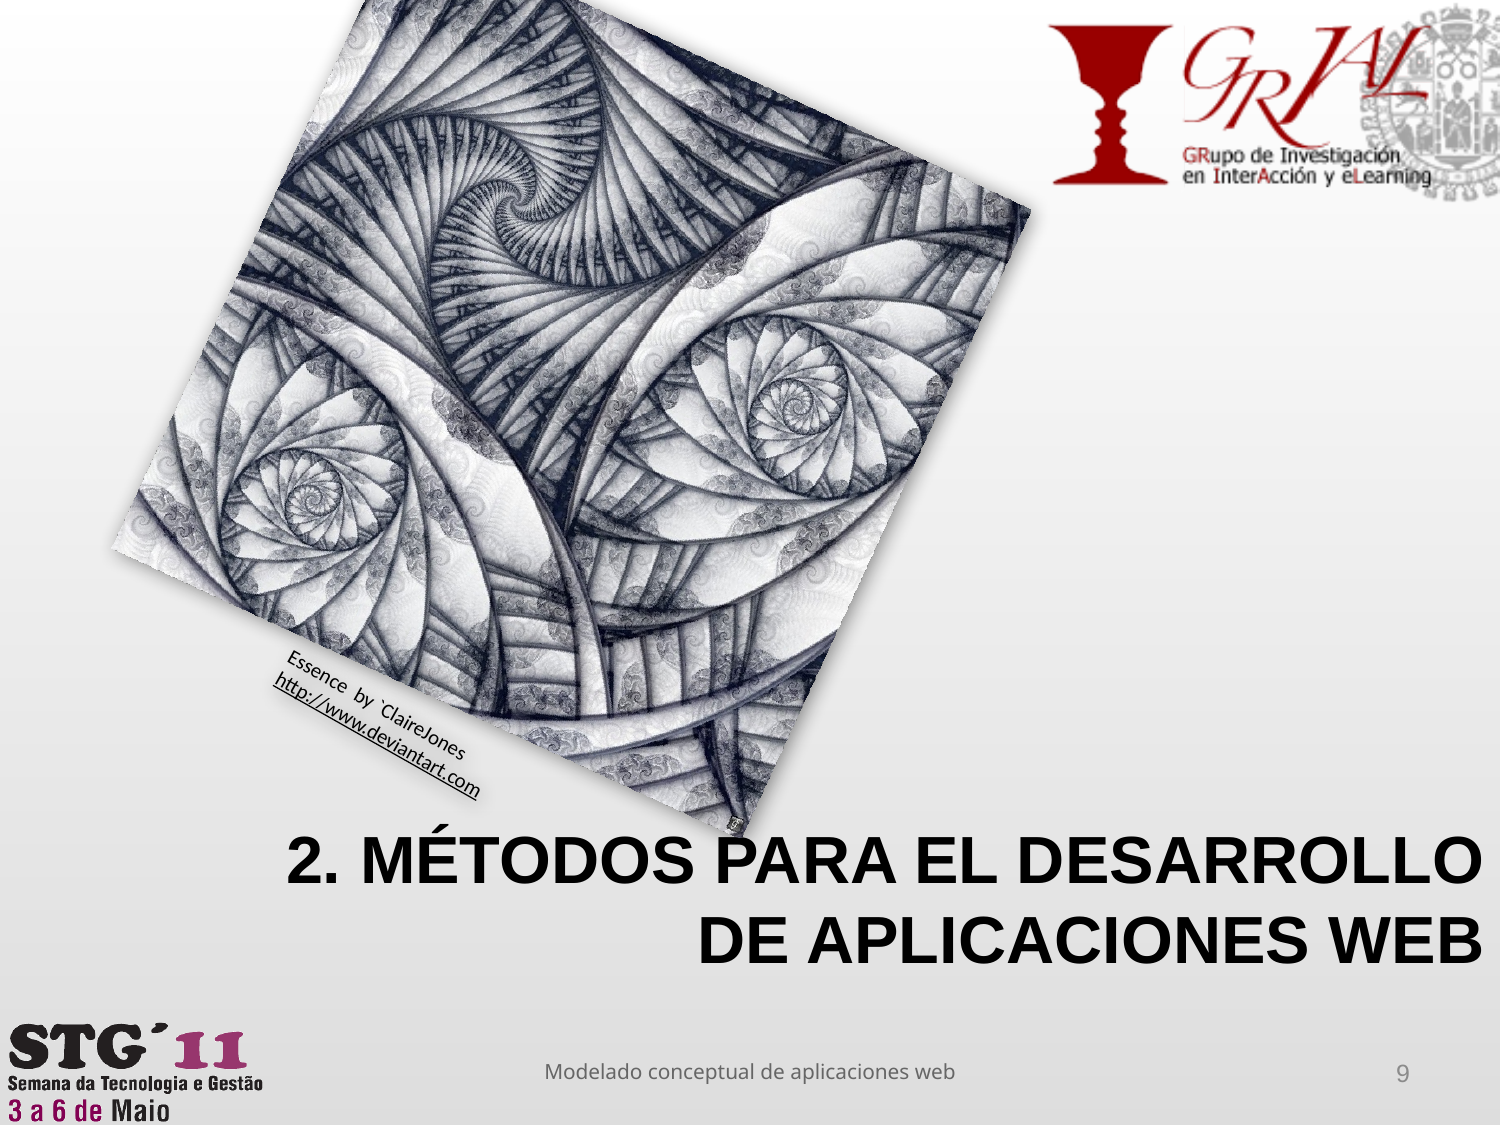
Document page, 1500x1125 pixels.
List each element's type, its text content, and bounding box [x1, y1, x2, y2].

picture [0, 1020, 271, 1125]
text_box Essence by `ClaireJones http://www.deviantart.com [336, 732, 521, 819]
footer Modelado conceptual de aplicaciones web [512, 1042, 988, 1103]
title 2. Métodos para el desarrollo de aplicaciones web [225, 809, 1500, 1033]
picture [1039, 0, 1500, 209]
picture [111, 0, 1031, 838]
slide_number 9 [1074, 1042, 1425, 1103]
